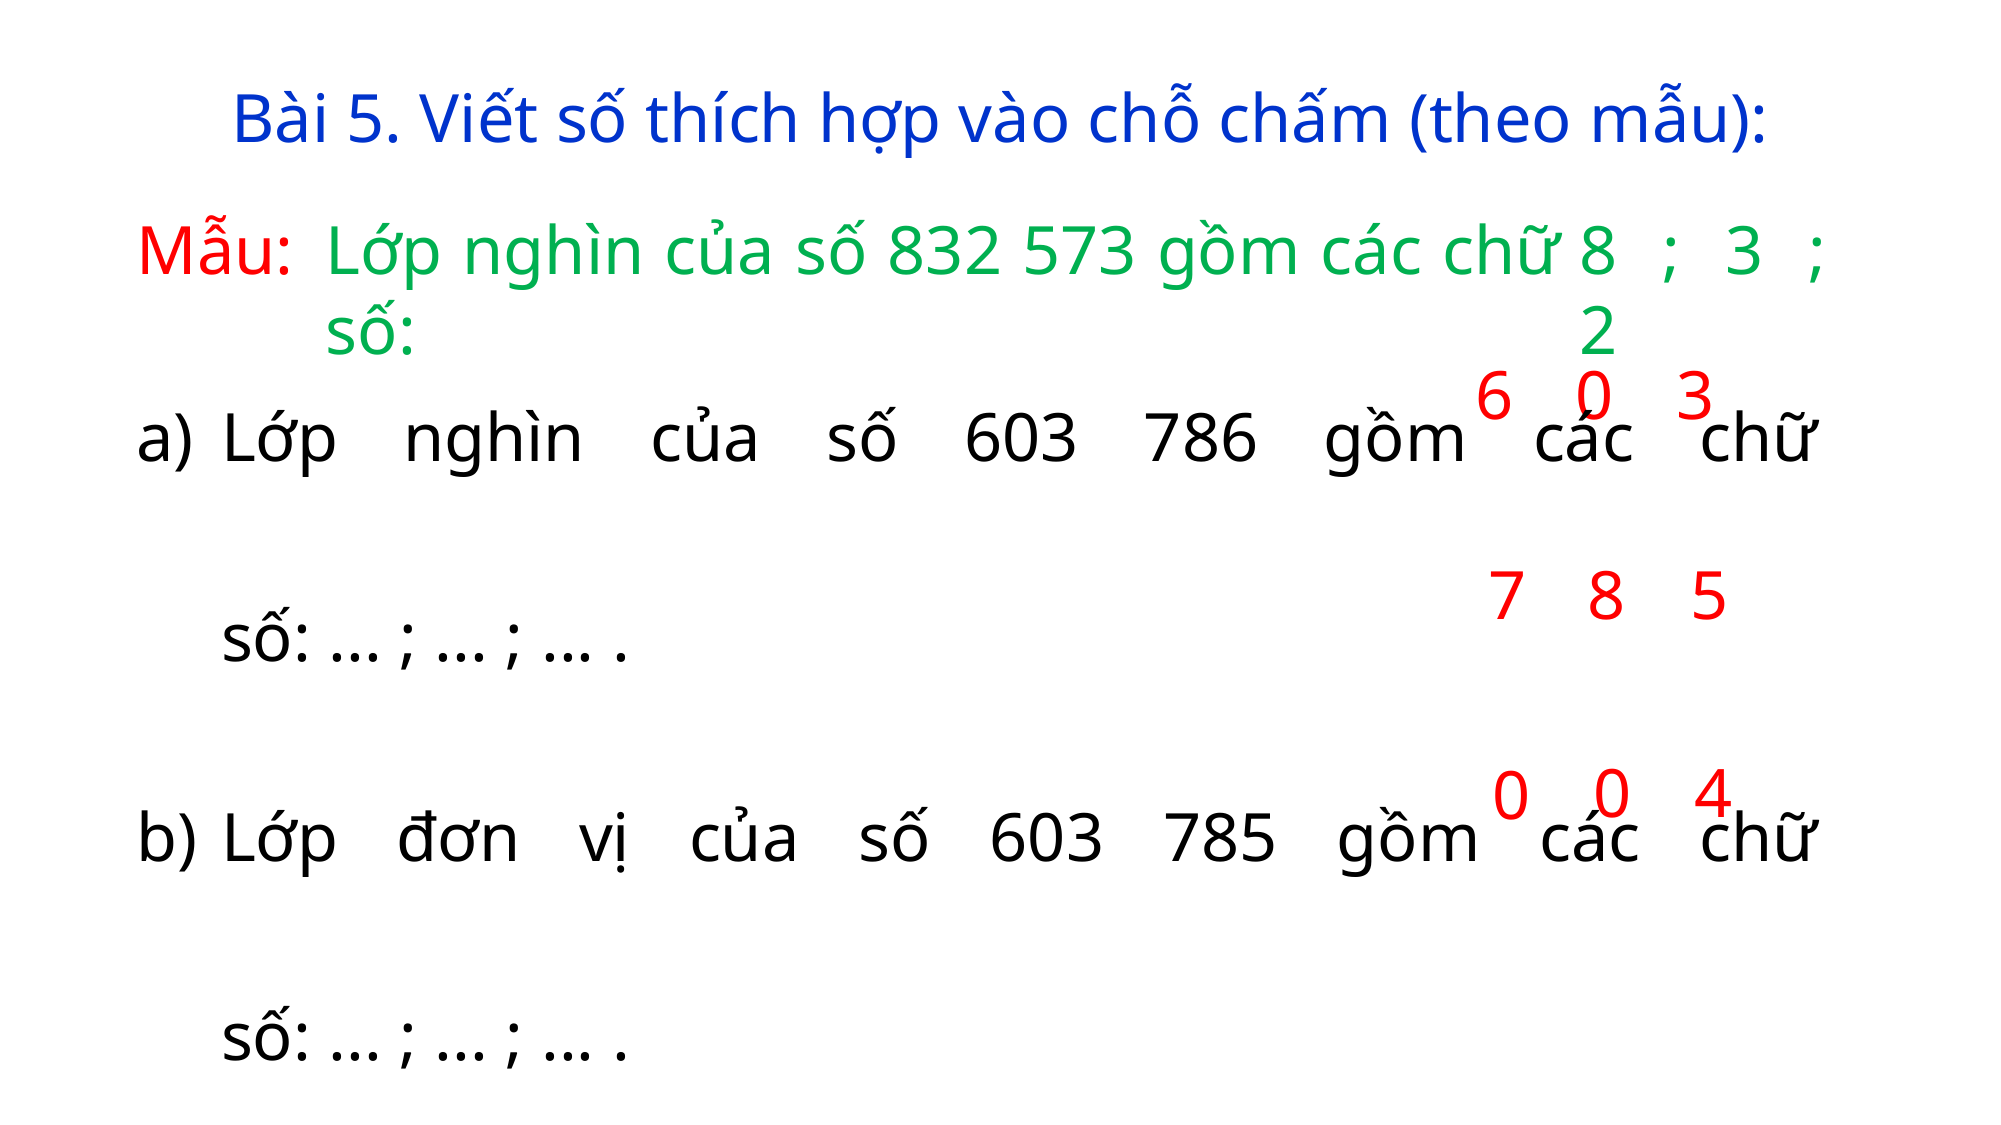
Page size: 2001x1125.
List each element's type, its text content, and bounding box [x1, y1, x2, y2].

text_box 7 [1473, 545, 1553, 640]
text_box 8 ; 3 ; 2 [1564, 200, 1865, 376]
text_box 8 [1572, 545, 1652, 640]
text_box 0 [1578, 743, 1657, 839]
text_box 4 [1679, 743, 1758, 839]
text_box Lớp nghìn của số 832 573 gồm các chữ số: [310, 200, 1564, 267]
text_box Lớp nghìn của số 603 786 gồm các chữ số: ... ; ... ; ... . Lớp đơn vị của số 603 785 gồm các chữ số: ... ; ... ; ... . Lớp đơn vị của số 532 004 gồm các chữ số: ... ; ... ; ... . [121, 267, 1835, 1125]
text_box 5 [1675, 545, 1754, 640]
text_box Mẫu: [121, 200, 310, 267]
text_box Bài 5. Viết số thích hợp vào chỗ chấm (theo mẫu): [216, 68, 1851, 164]
text_box 0 [1477, 744, 1557, 840]
